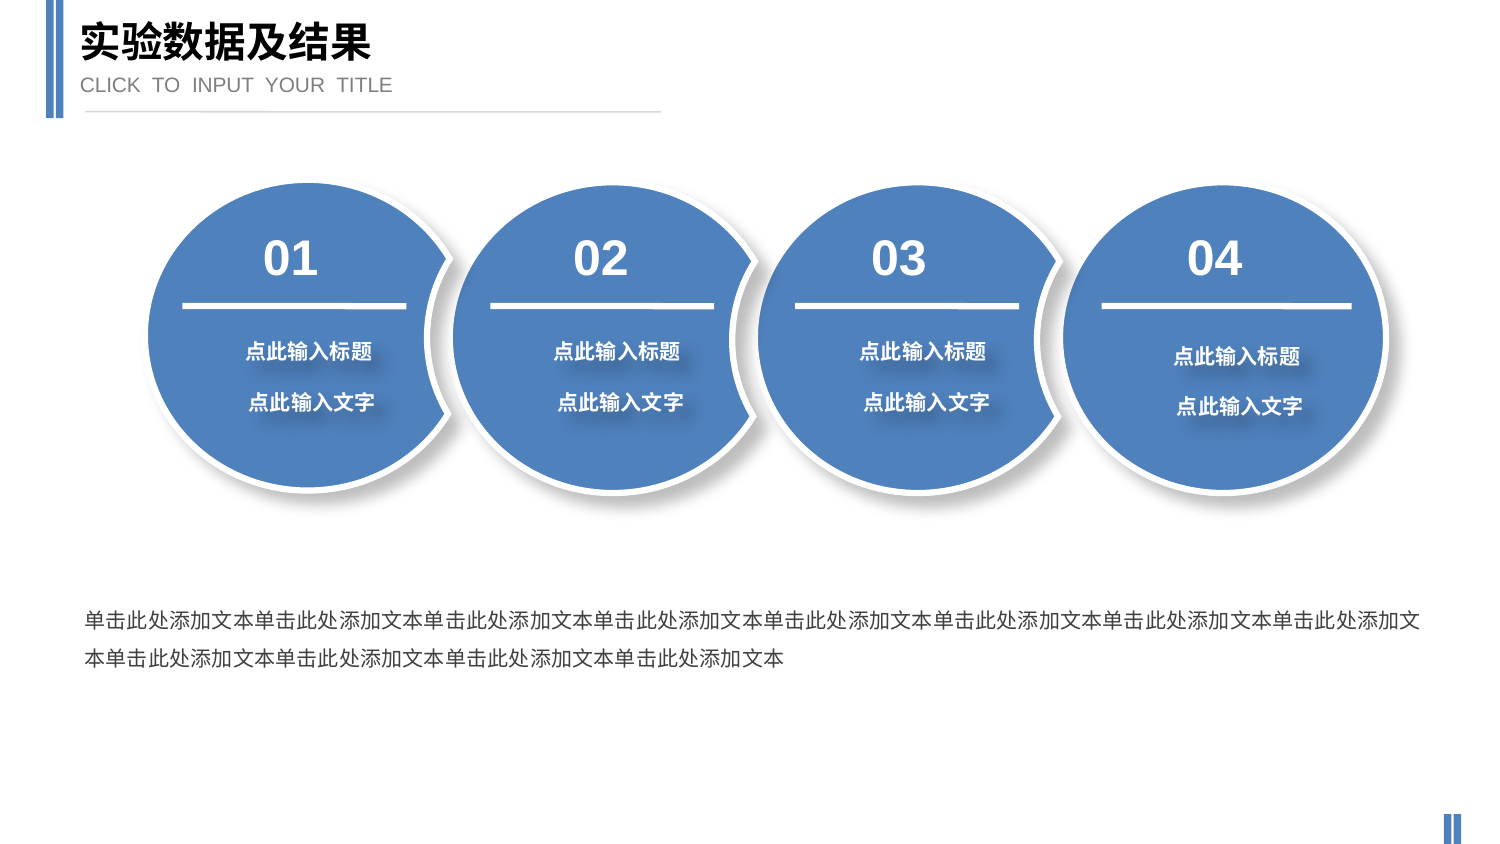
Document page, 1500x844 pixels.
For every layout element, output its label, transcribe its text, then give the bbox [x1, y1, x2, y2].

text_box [144, 179, 465, 491]
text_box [1080, 182, 1393, 494]
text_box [449, 182, 774, 494]
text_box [774, 182, 1080, 494]
text_box 单击此处添加文本单击此处添加文本单击此处添加文本单击此处添加文本单击此处添加文本单击此处添加文本单击此处添加文本单击此处添加文本单击此处添加文本单击此处添加文本单击此处添加文本单击此处添加文本 [73, 589, 1455, 677]
list 实验数据及结果 [64, 8, 671, 84]
list CLICK TO INPUT YOUR TITLE [65, 84, 538, 106]
